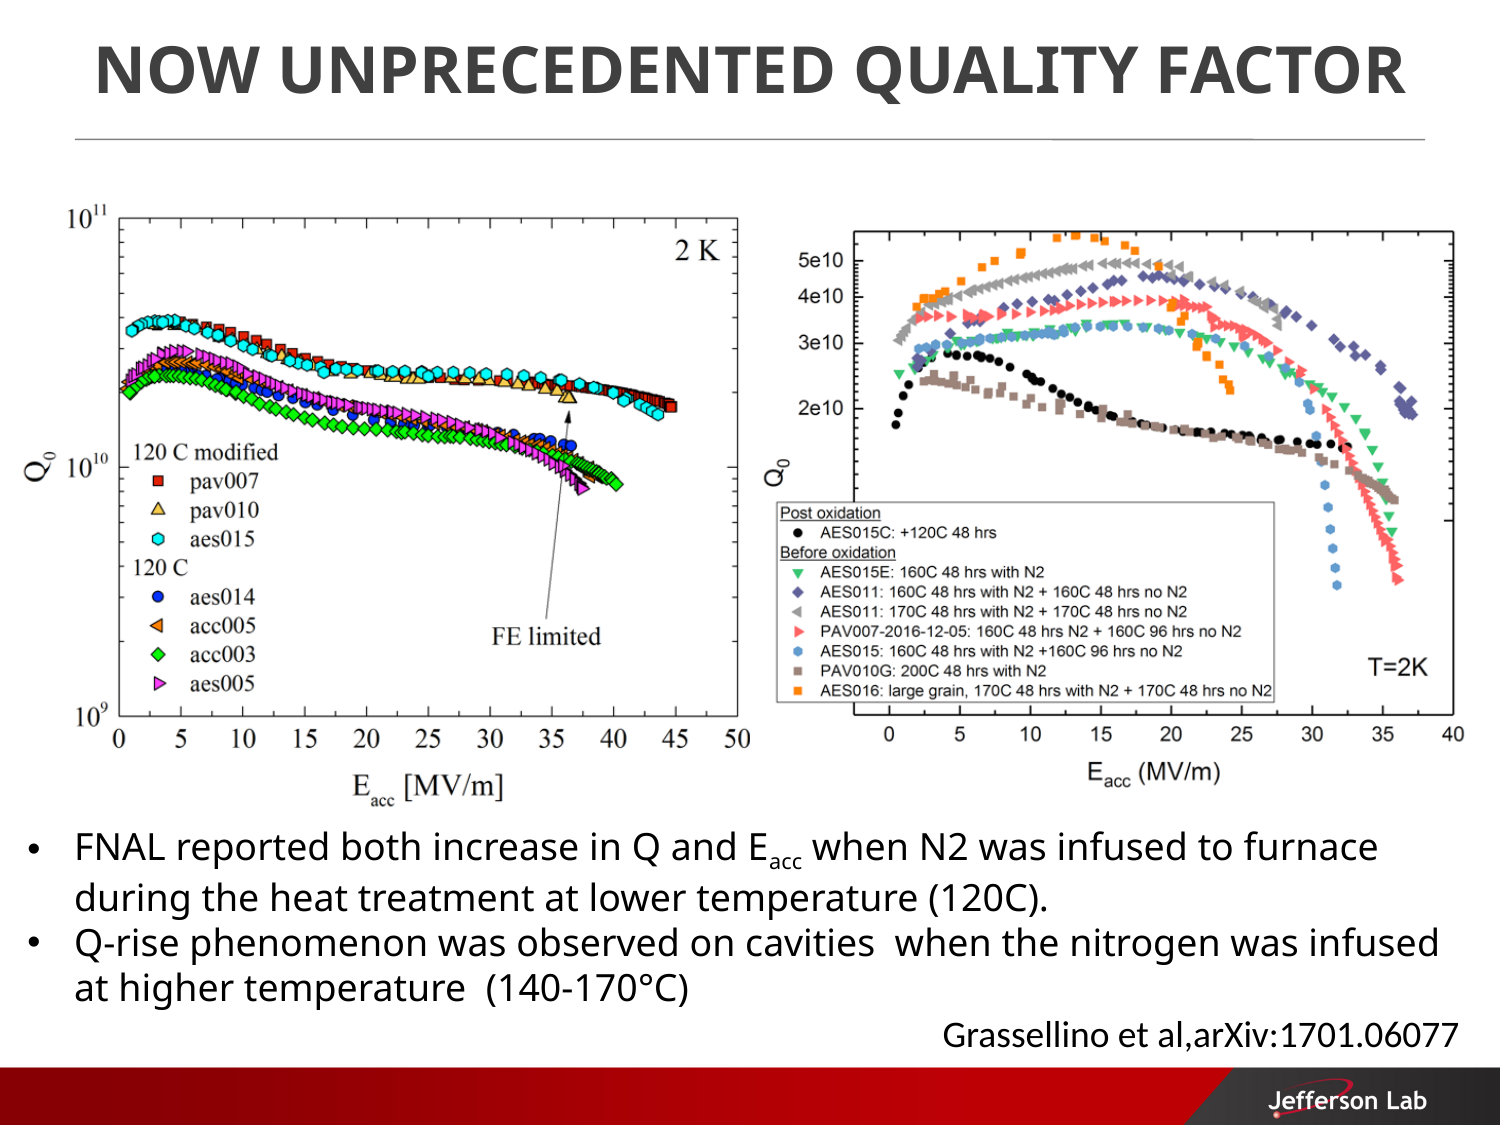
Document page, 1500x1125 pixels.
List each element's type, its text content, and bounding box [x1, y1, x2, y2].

text_box FNAL reported both increase in Q and Eacc when N2 was infused to furnace during the heat treatment at lower temperature (120C). Q-rise phenomenon was observed on cavities when the nitrogen was infused at higher temperature (140-170°C) [12, 815, 1479, 1016]
title Now unprecedented quality factor [75, 14, 1425, 122]
text_box Grassellino et al,arXiv:1701.06077 [919, 1016, 1475, 1063]
picture [0, 0, 1500, 1125]
